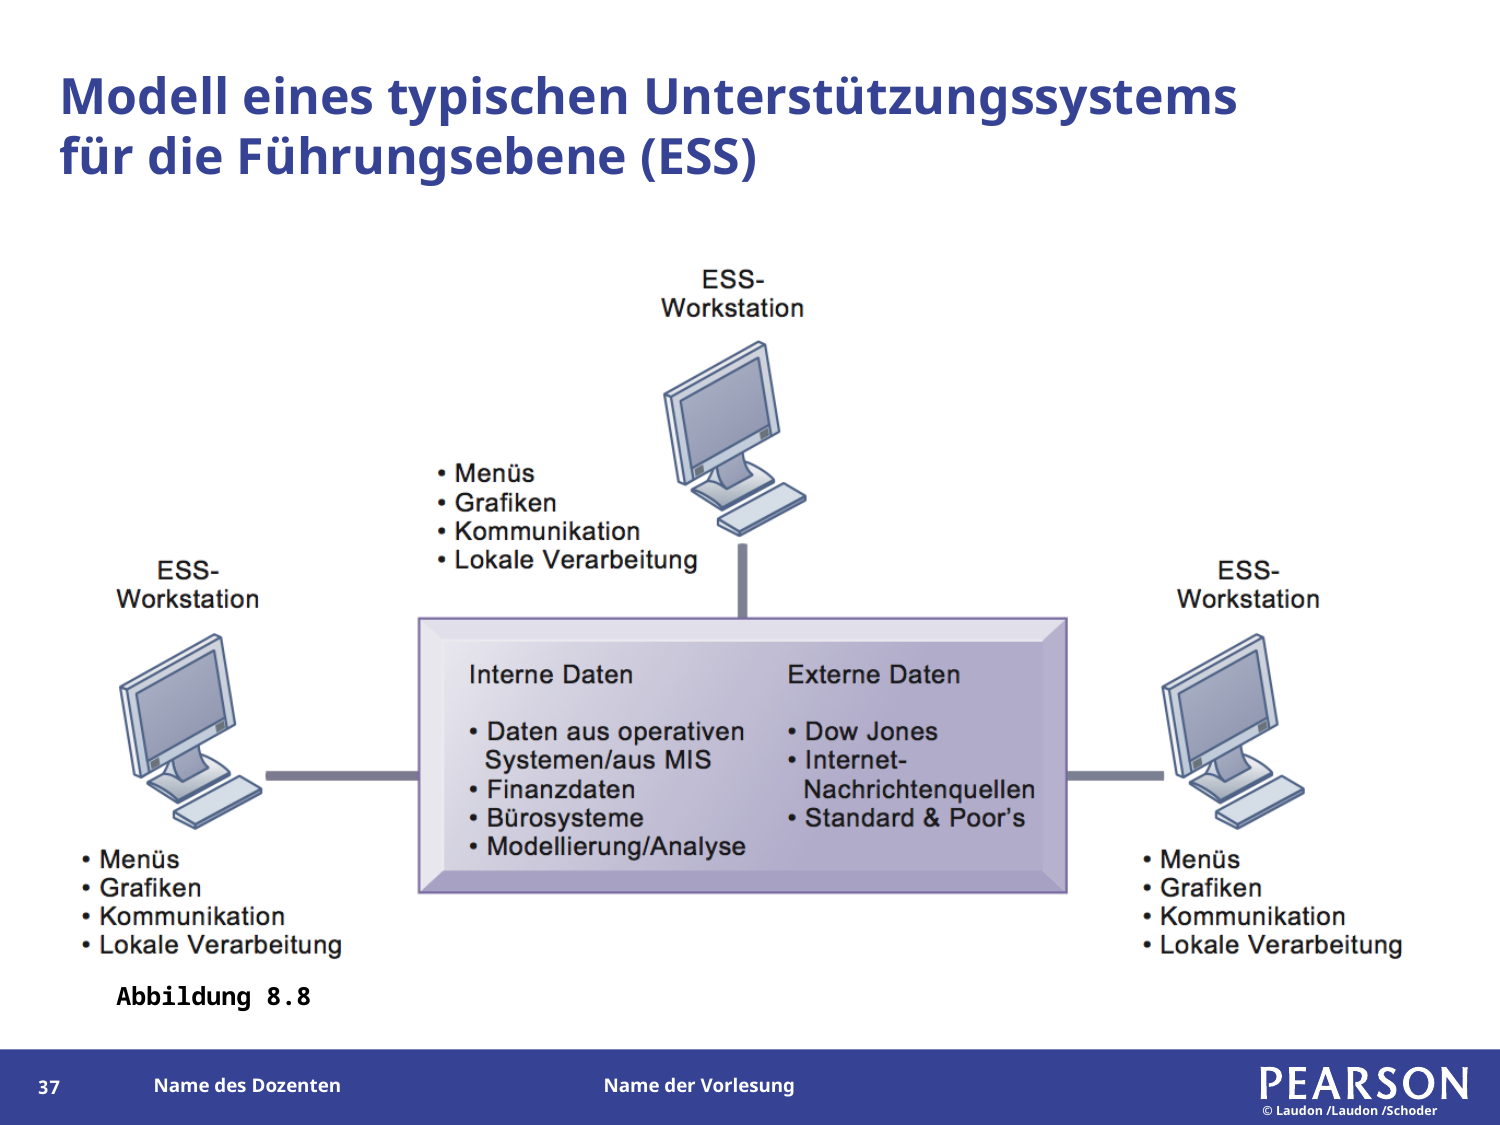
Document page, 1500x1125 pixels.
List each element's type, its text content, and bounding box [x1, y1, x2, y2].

slide_number 36 [22, 1067, 136, 1098]
text_box Abbildung 8.8 [101, 978, 327, 1018]
picture [69, 260, 1412, 970]
title Modell eines typischen Unterstützungssystems für die Führungsebene (ESS) [59, 64, 1410, 213]
